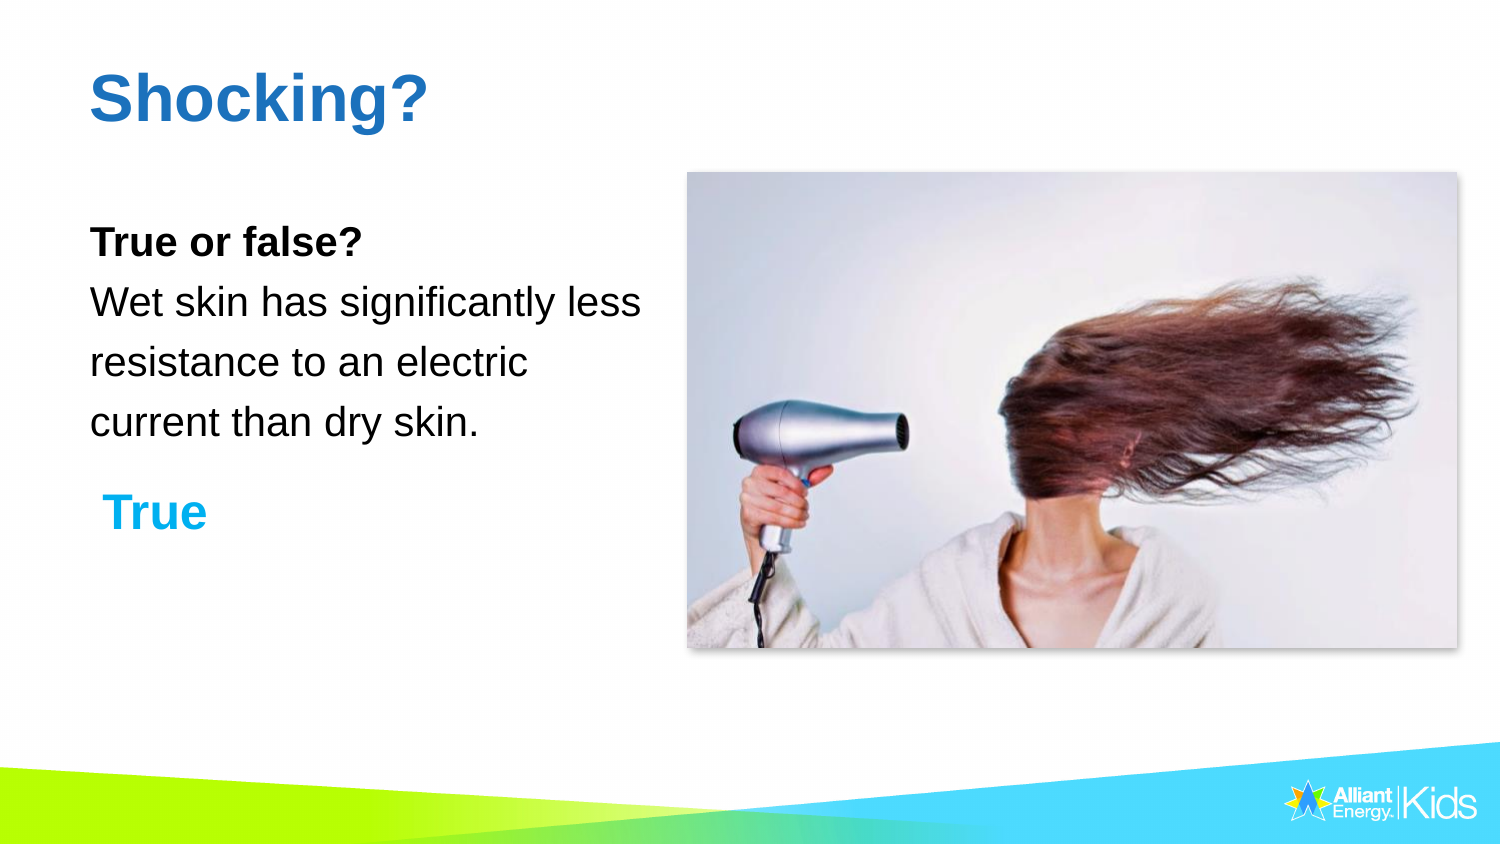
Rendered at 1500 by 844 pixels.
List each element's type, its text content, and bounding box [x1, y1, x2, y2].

title Shocking? [75, 46, 1425, 185]
picture [0, 0, 1500, 844]
text_box True [87, 471, 463, 547]
list True or false? Wet skin has significantly less resistance to an electric current than dry skin. [75, 196, 750, 760]
